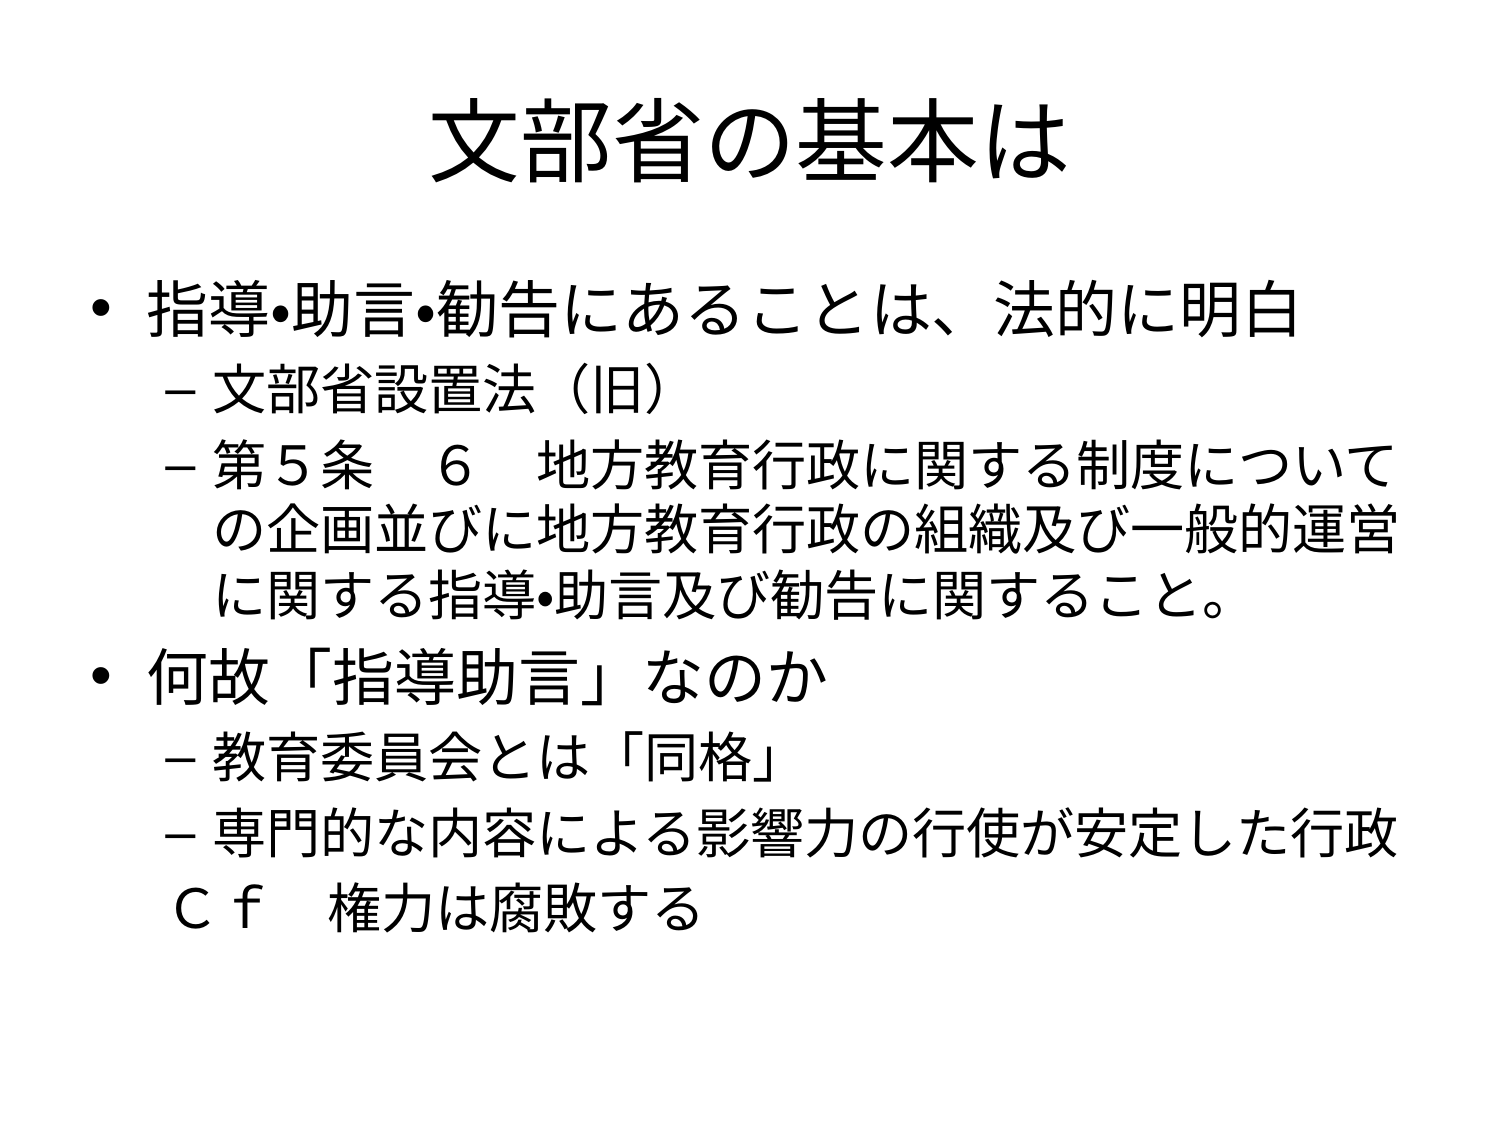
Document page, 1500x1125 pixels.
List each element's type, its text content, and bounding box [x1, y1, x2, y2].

list 指導・助言・勧告にあることは、法的に明白 文部省設置法（旧） 第５条 ６ 地方教育行政に関する制度についての企画並びに地方教育行政の組織及び一般的運営に関する指導・助言及び勧告に関すること。 何故「指導助言」なのか 教育委員会とは「同格」 専門的な内容による影響力の行使が安定した行政 Ｃｆ 権力は腐敗する [75, 262, 1425, 1005]
title 文部省の基本は [75, 45, 1425, 233]
